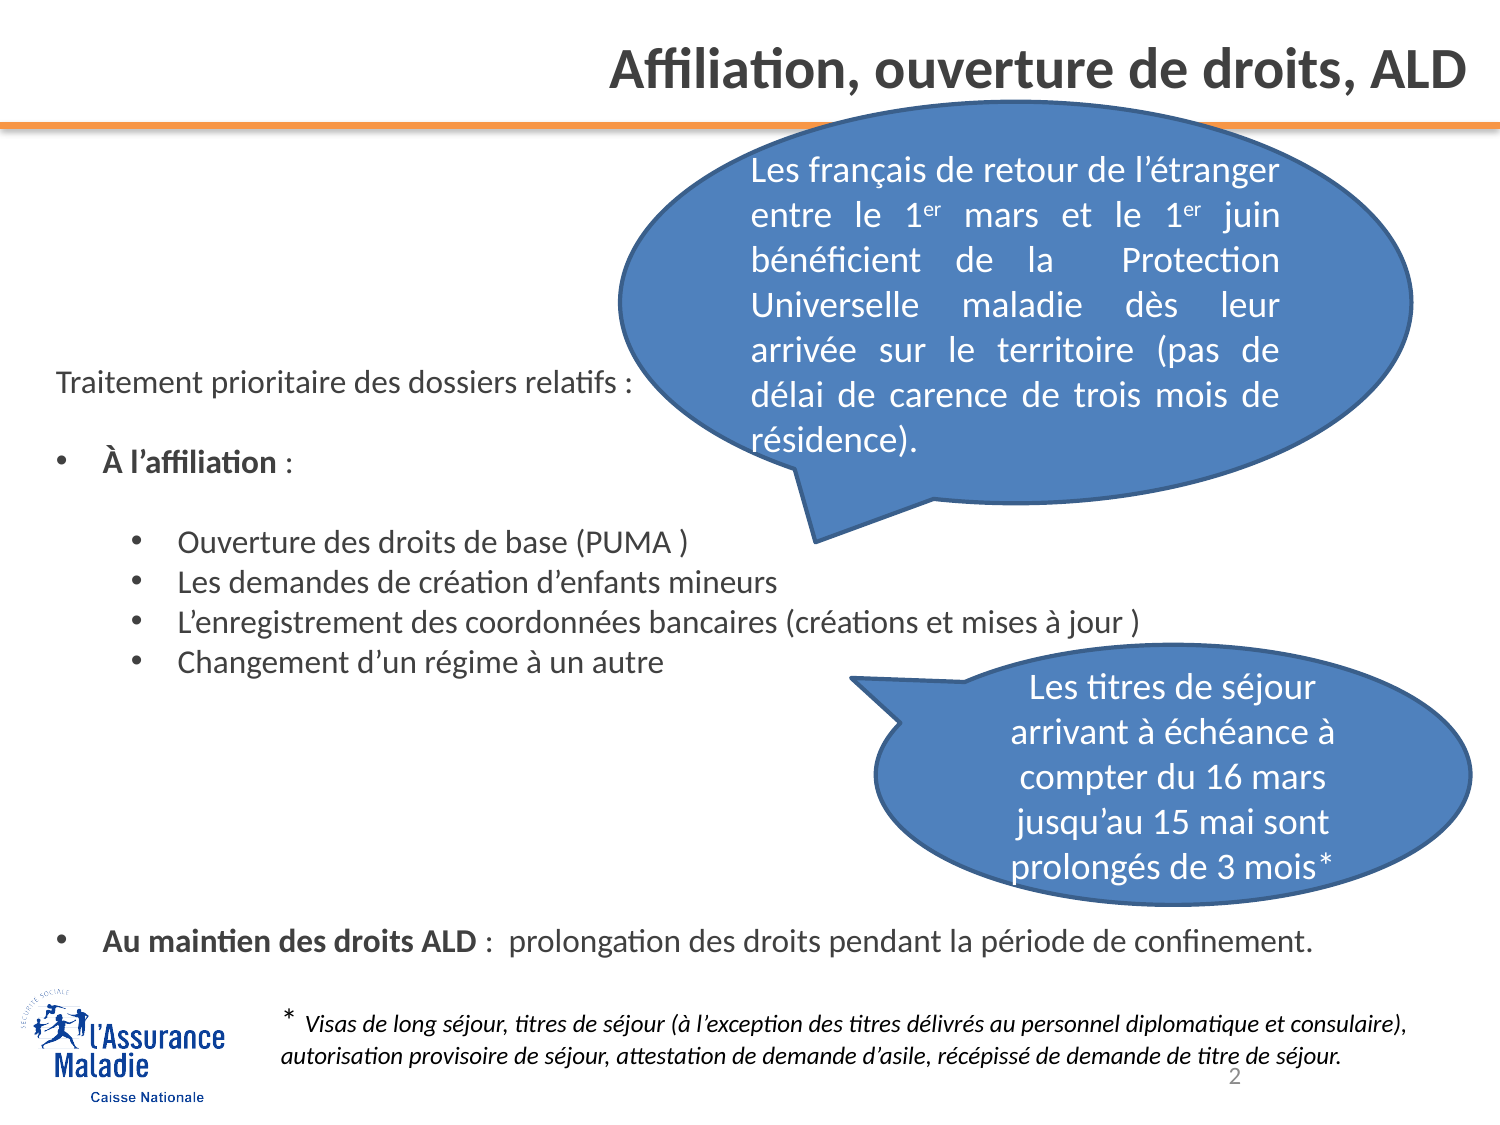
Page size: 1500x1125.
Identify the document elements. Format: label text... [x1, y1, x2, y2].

title Affiliation, ouverture de droits, ALD [132, 7, 1483, 124]
text_box Les titres de séjour arrivant à échéance à compter du 16 mars jusqu’au 15 mai sont prolongés de 3 mois* [849, 642, 1473, 907]
slide_number 2 [1095, 1044, 1257, 1105]
text_box Les français de retour de l’étranger entre le 1er mars et le 1er juin bénéficient de la Protection Universelle maladie dès leur arrivée sur le territoire (pas de délai de carence de trois mois de résidence). [617, 99, 1414, 545]
text_box Traitement prioritaire des dossiers relatifs : À l’affiliation : Ouverture des droits de base (PUMA ) Les demandes de création d’enfants mineurs L’enregistrement des coordonnées bancaires (créations et mises à jour ) Changement d’un régime à un autre Au maintien des droits ALD : prolongation des droits pendant la période de confinement. * Visas de long séjour, titres de séjour (à l’exception des titres délivrés au personnel diplomatique et consulaire), autorisation provisoire de séjour, attestation de demande d’asile, récépissé de demande de titre de séjour. [41, 353, 1447, 1077]
picture [10, 979, 229, 1105]
